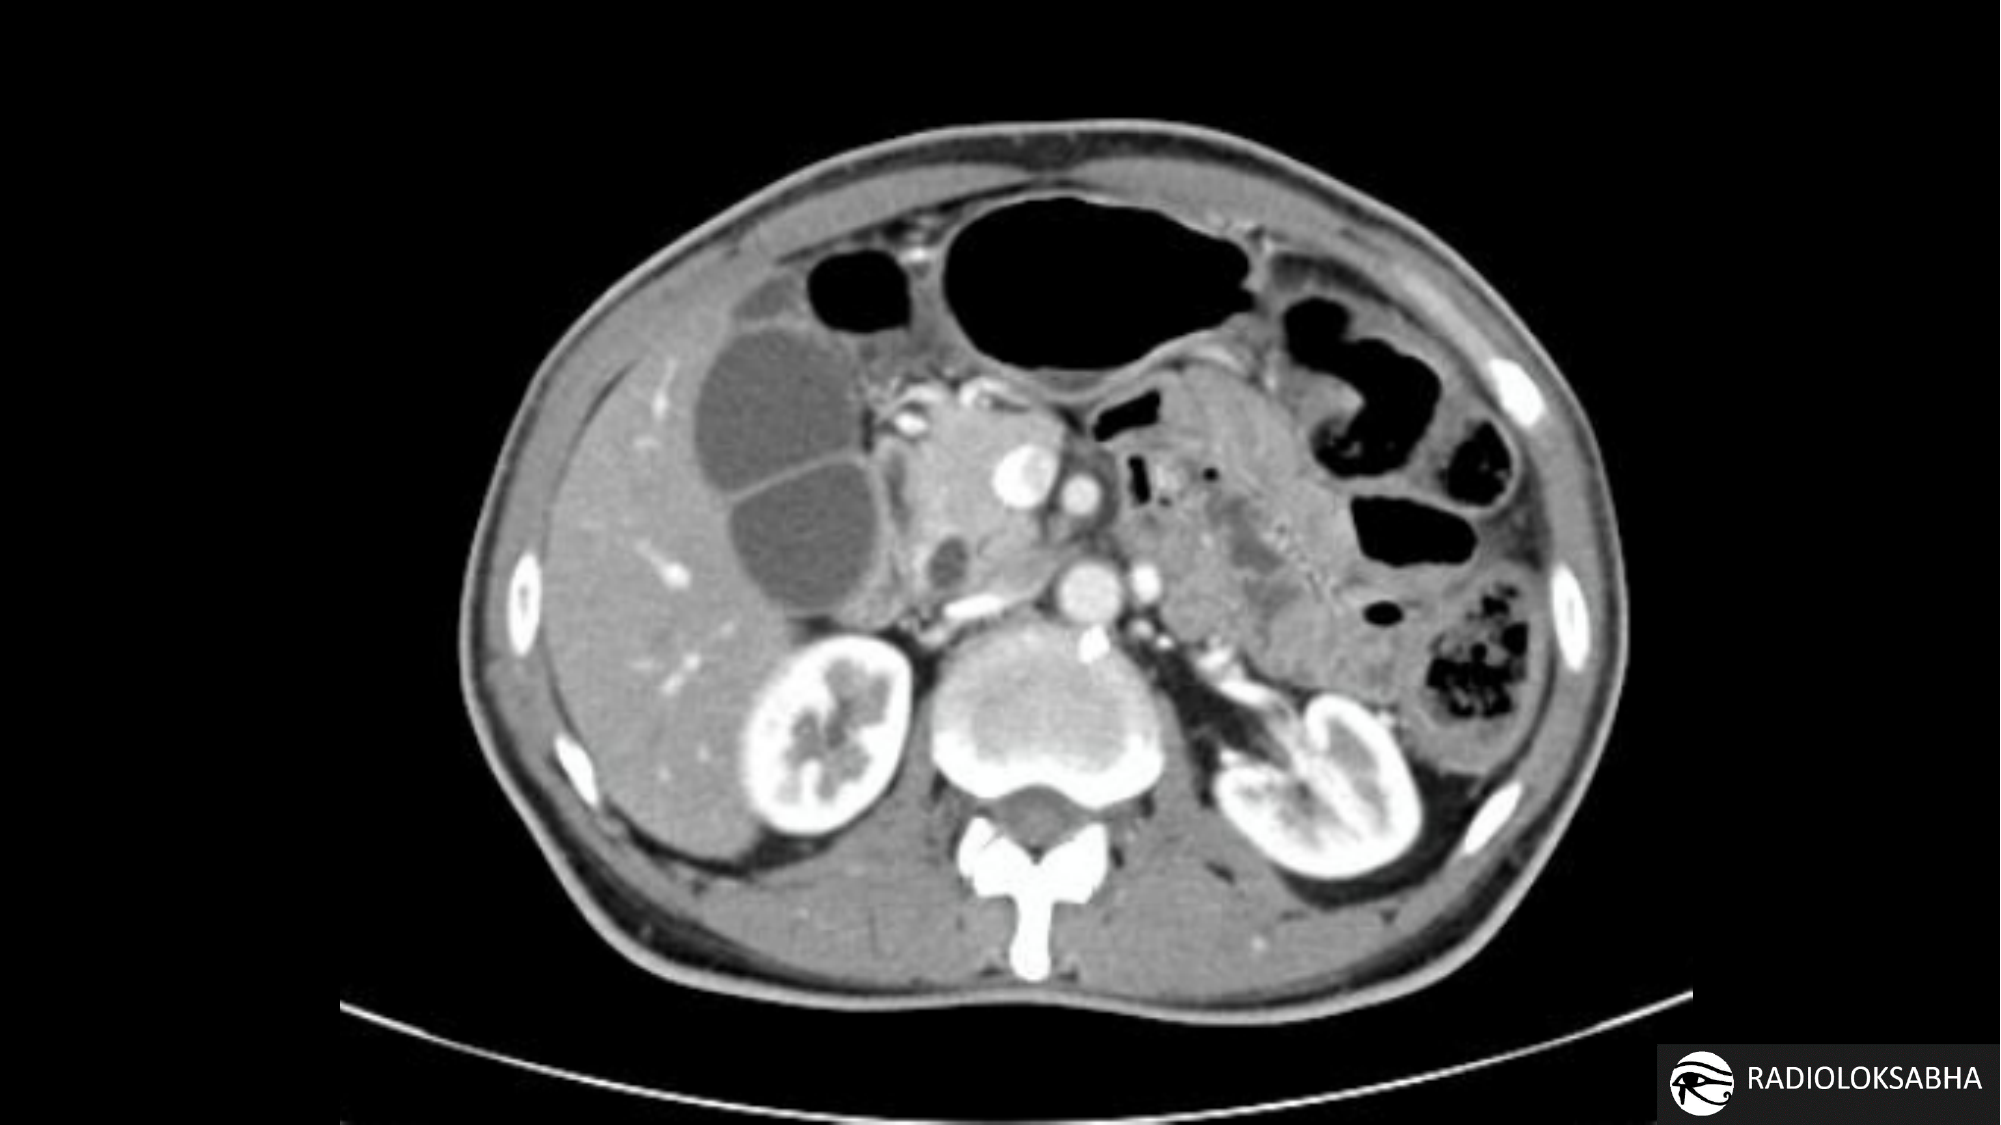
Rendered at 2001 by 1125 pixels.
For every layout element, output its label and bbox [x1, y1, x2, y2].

list [340, 31, 1693, 1125]
picture [1657, 1044, 2000, 1125]
